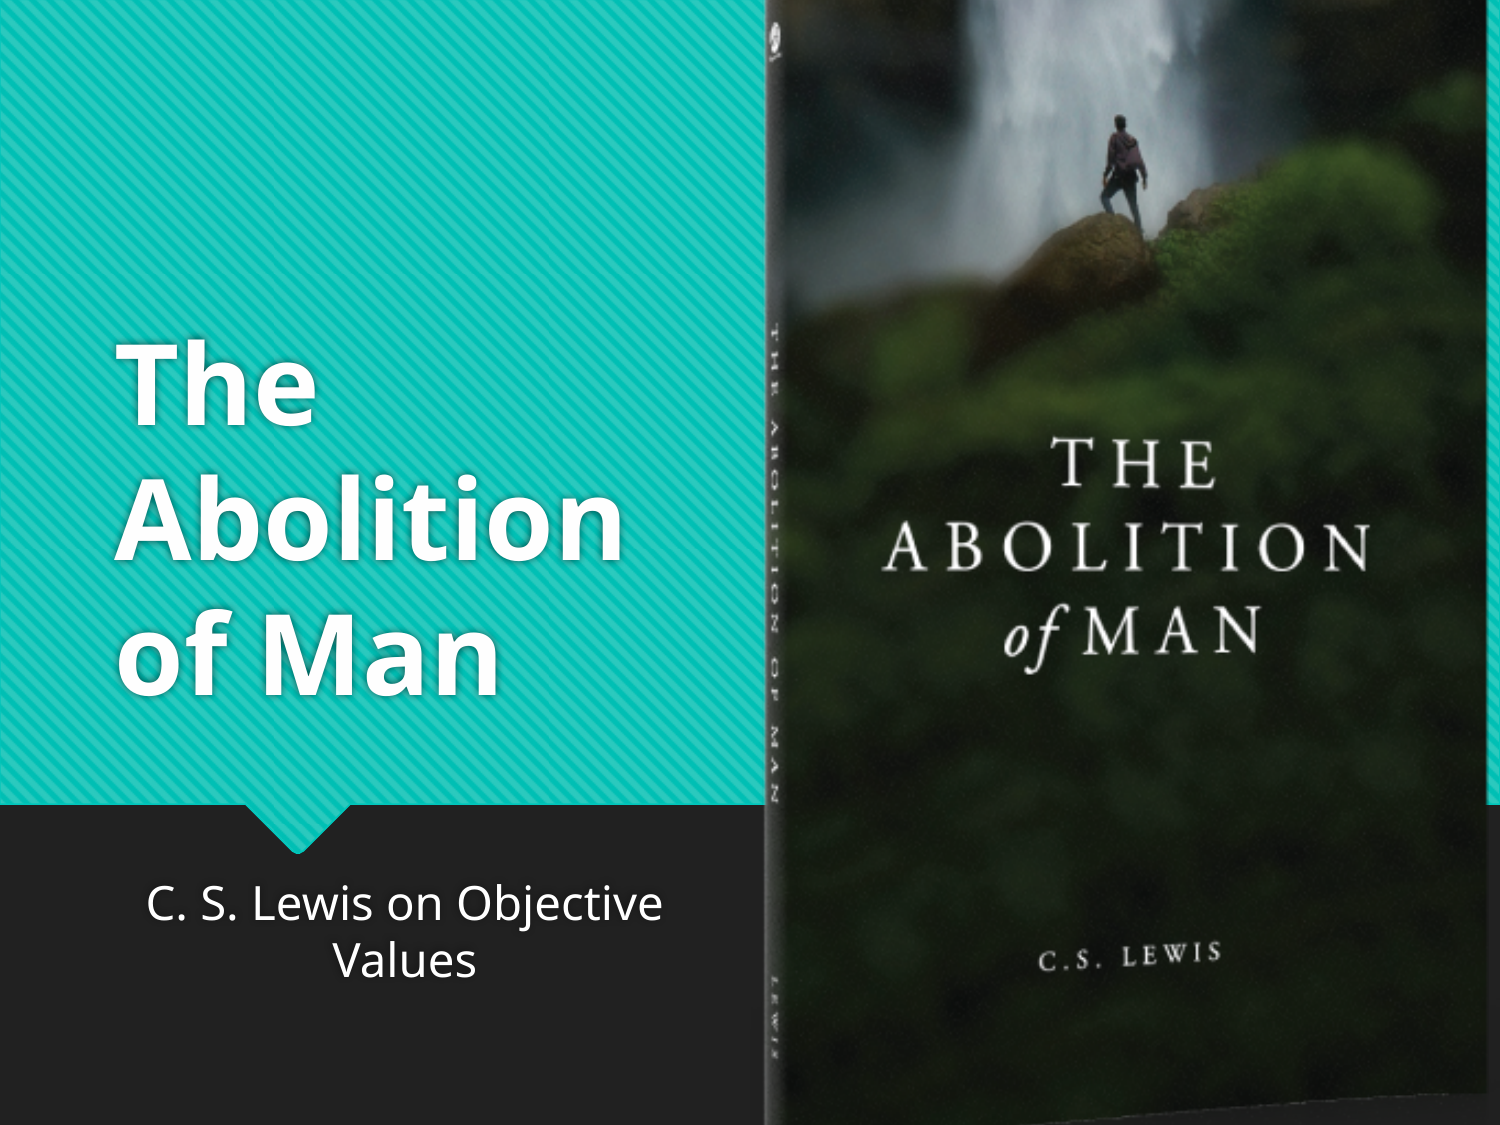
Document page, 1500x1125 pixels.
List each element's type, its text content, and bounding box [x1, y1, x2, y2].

picture [750, 0, 1500, 1125]
subtitle C. S. Lewis on Objective Values [99, 866, 711, 996]
title The Abolition of Man [99, 104, 711, 726]
